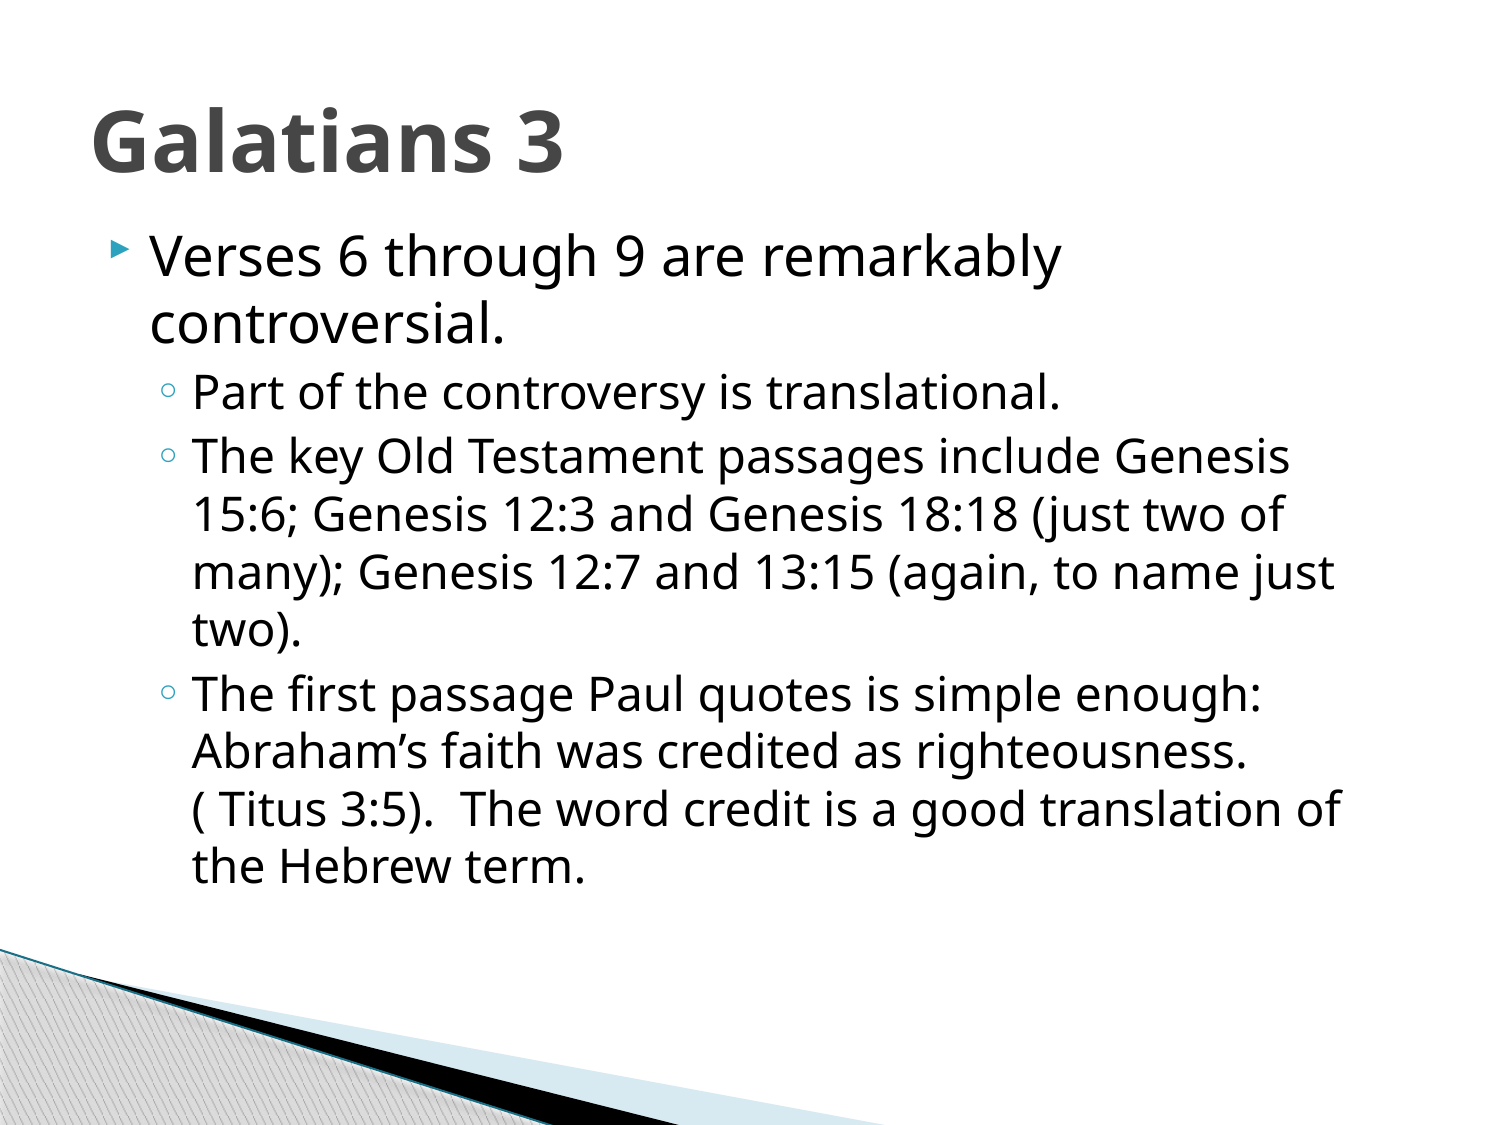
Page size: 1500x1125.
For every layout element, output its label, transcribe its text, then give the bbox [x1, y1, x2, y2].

title Galatians 3 [75, 45, 1425, 233]
list Verses 6 through 9 are remarkably controversial. Part of the controversy is translational. The key Old Testament passages include Genesis 15:6; Genesis 12:3 and Genesis 18:18 (just two of many); Genesis 12:7 and 13:15 (again, to name just two). The first passage Paul quotes is simple enough: Abraham’s faith was credited as righteousness. ( Titus 3:5). The word credit is a good translation of the Hebrew term. [75, 233, 1425, 1063]
